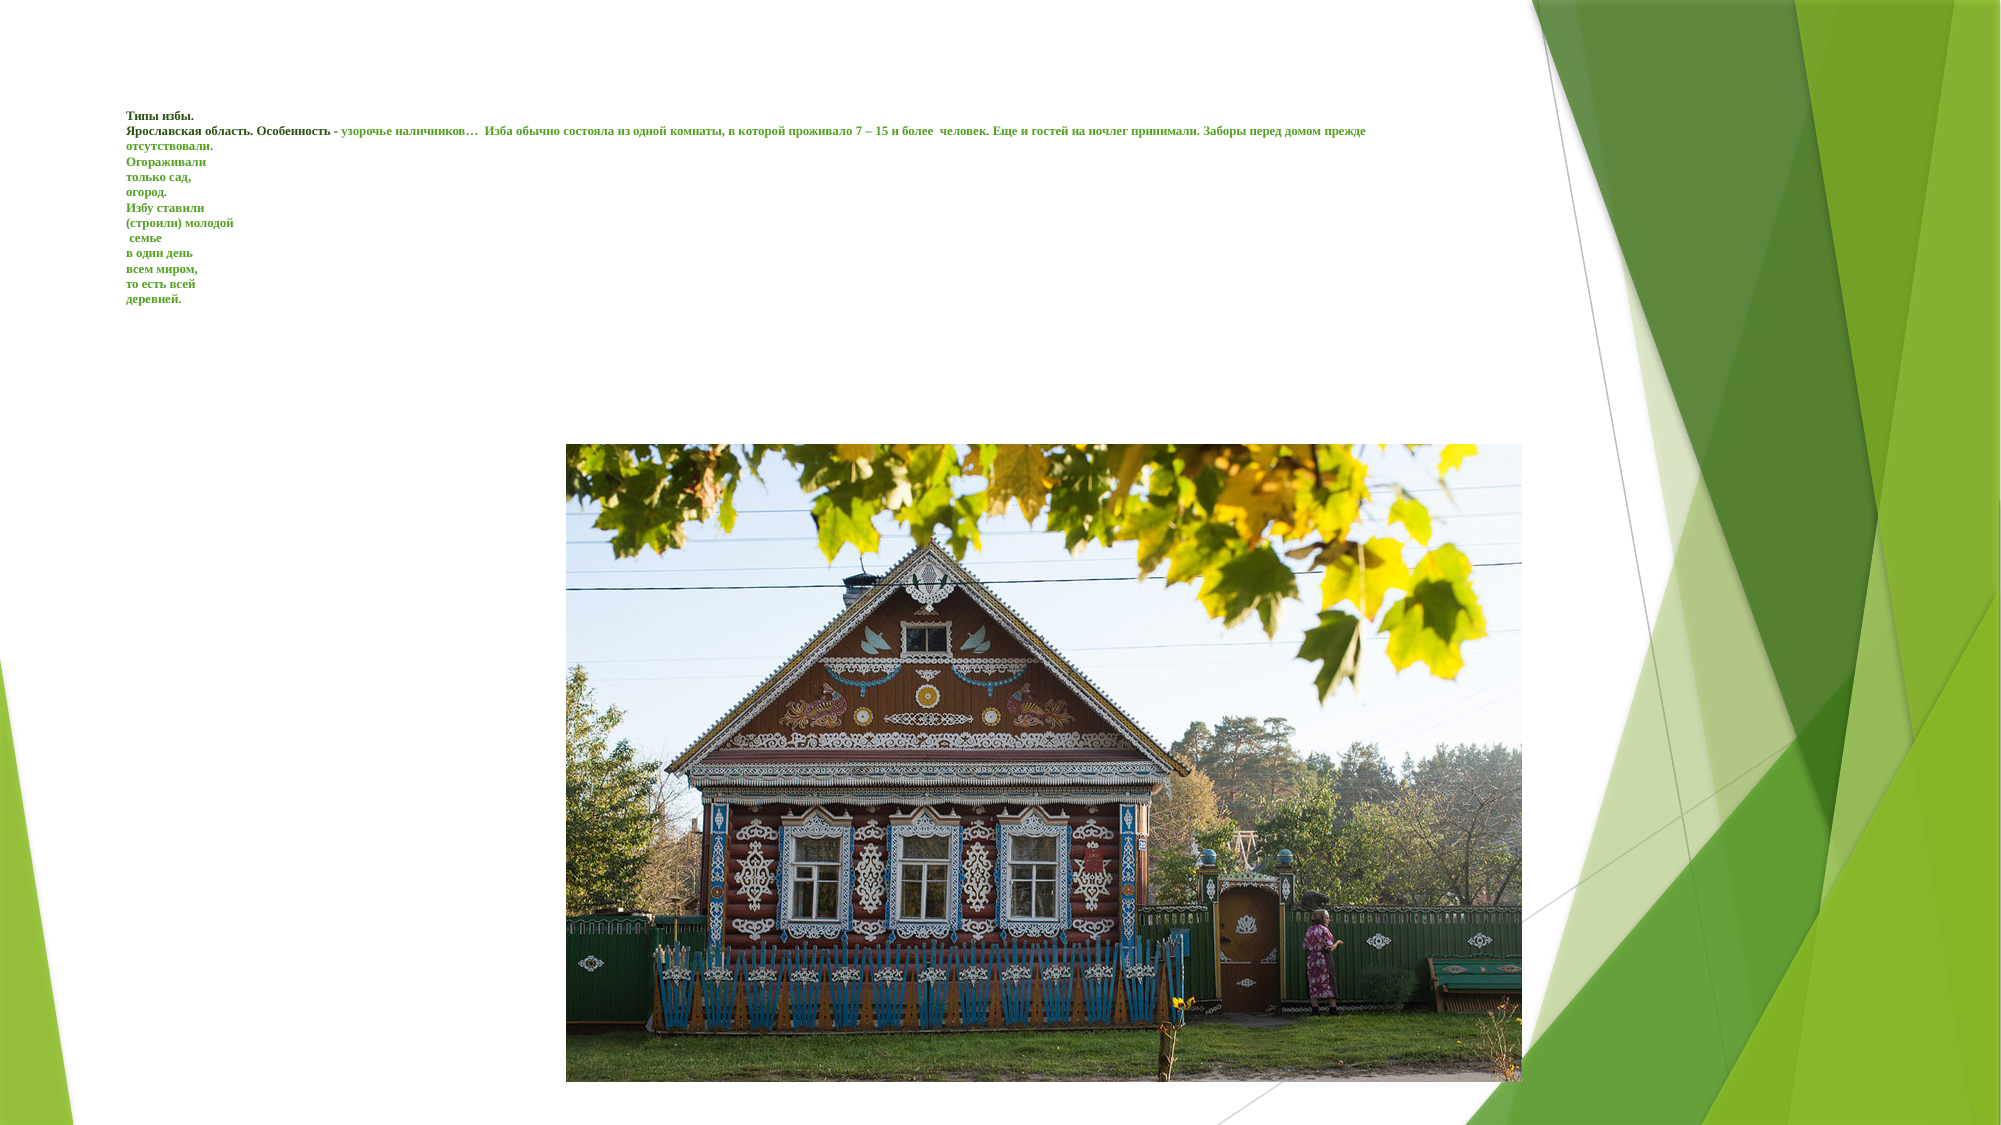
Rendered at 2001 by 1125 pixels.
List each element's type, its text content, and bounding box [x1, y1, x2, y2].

title Типы избы. Ярославская область. Особенность - узорочье наличников… Изба обычно состояла из одной комнаты, в которой проживало 7 – 15 и более человек. Еще и гостей на ночлег принимали. Заборы перед домом прежде отсутствовали. Огораживали только сад, огород. Избу ставили (строили) молодой семье в один день всем миром, то есть всей деревней. [111, 99, 1522, 317]
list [565, 444, 1522, 1083]
